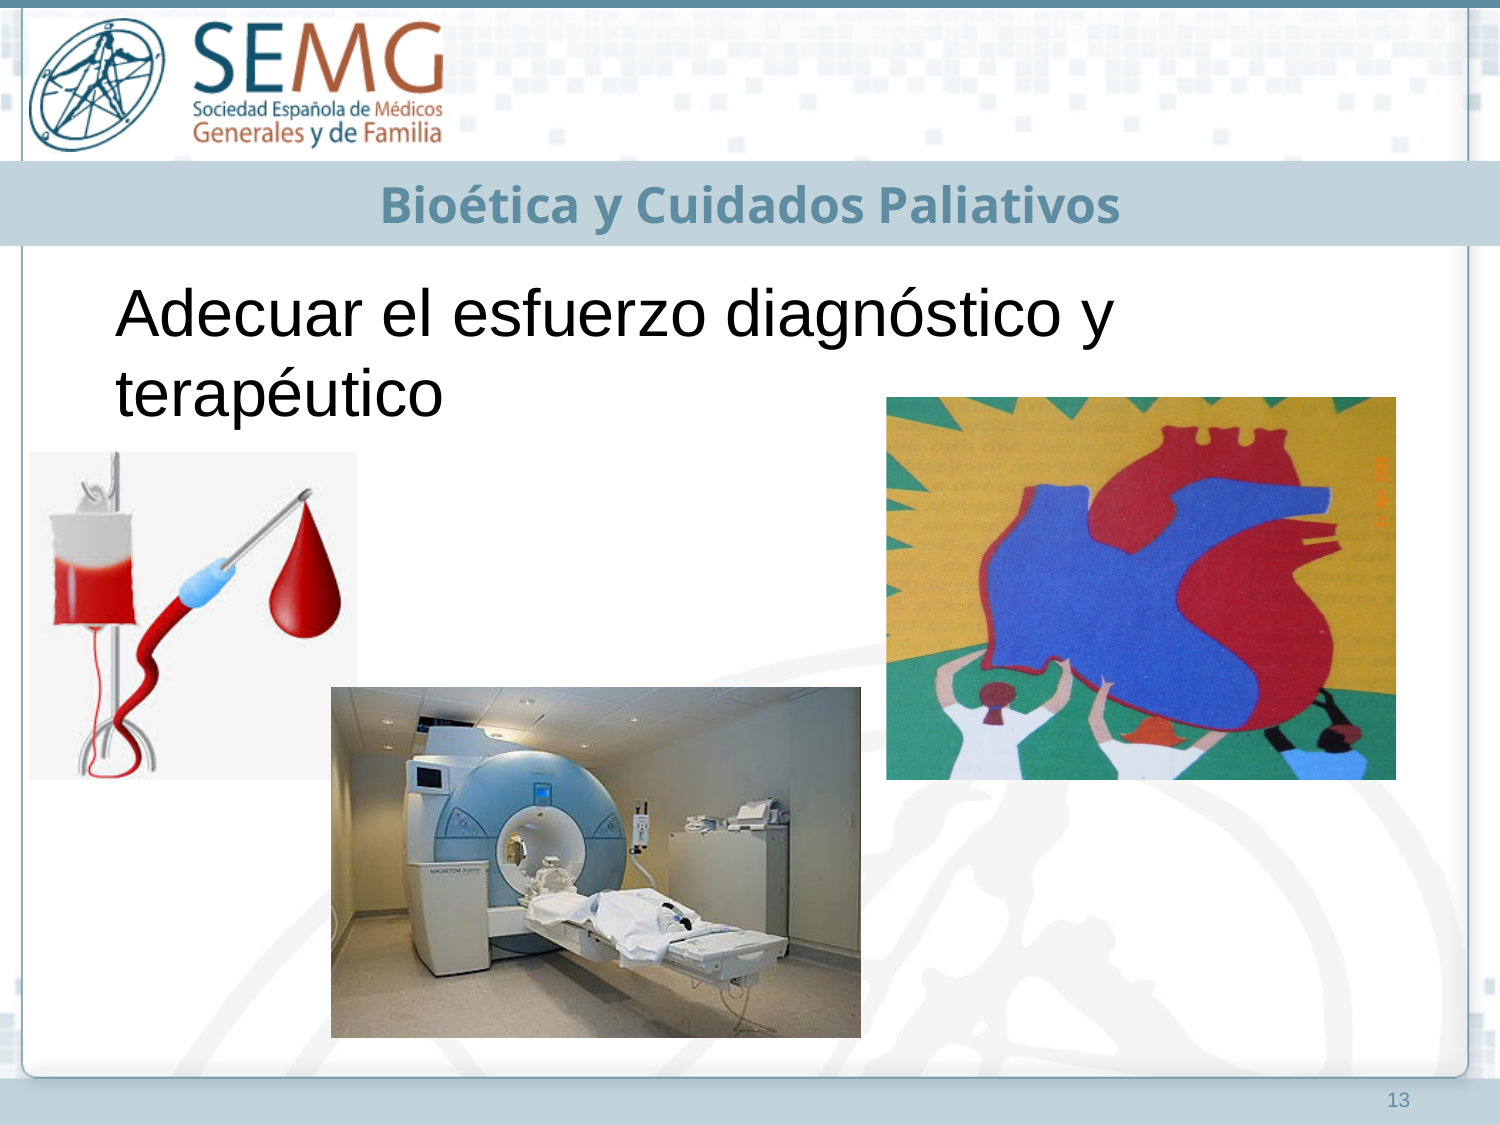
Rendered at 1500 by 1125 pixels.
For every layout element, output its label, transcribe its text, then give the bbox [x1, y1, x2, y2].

picture [0, 8, 1500, 160]
picture [0, 246, 1500, 1125]
slide_number 13 [1074, 1078, 1426, 1115]
list Adecuar el esfuerzo diagnóstico y terapéutico [100, 262, 1425, 705]
title Bioética y Cuidados Paliativos [0, 160, 1500, 246]
